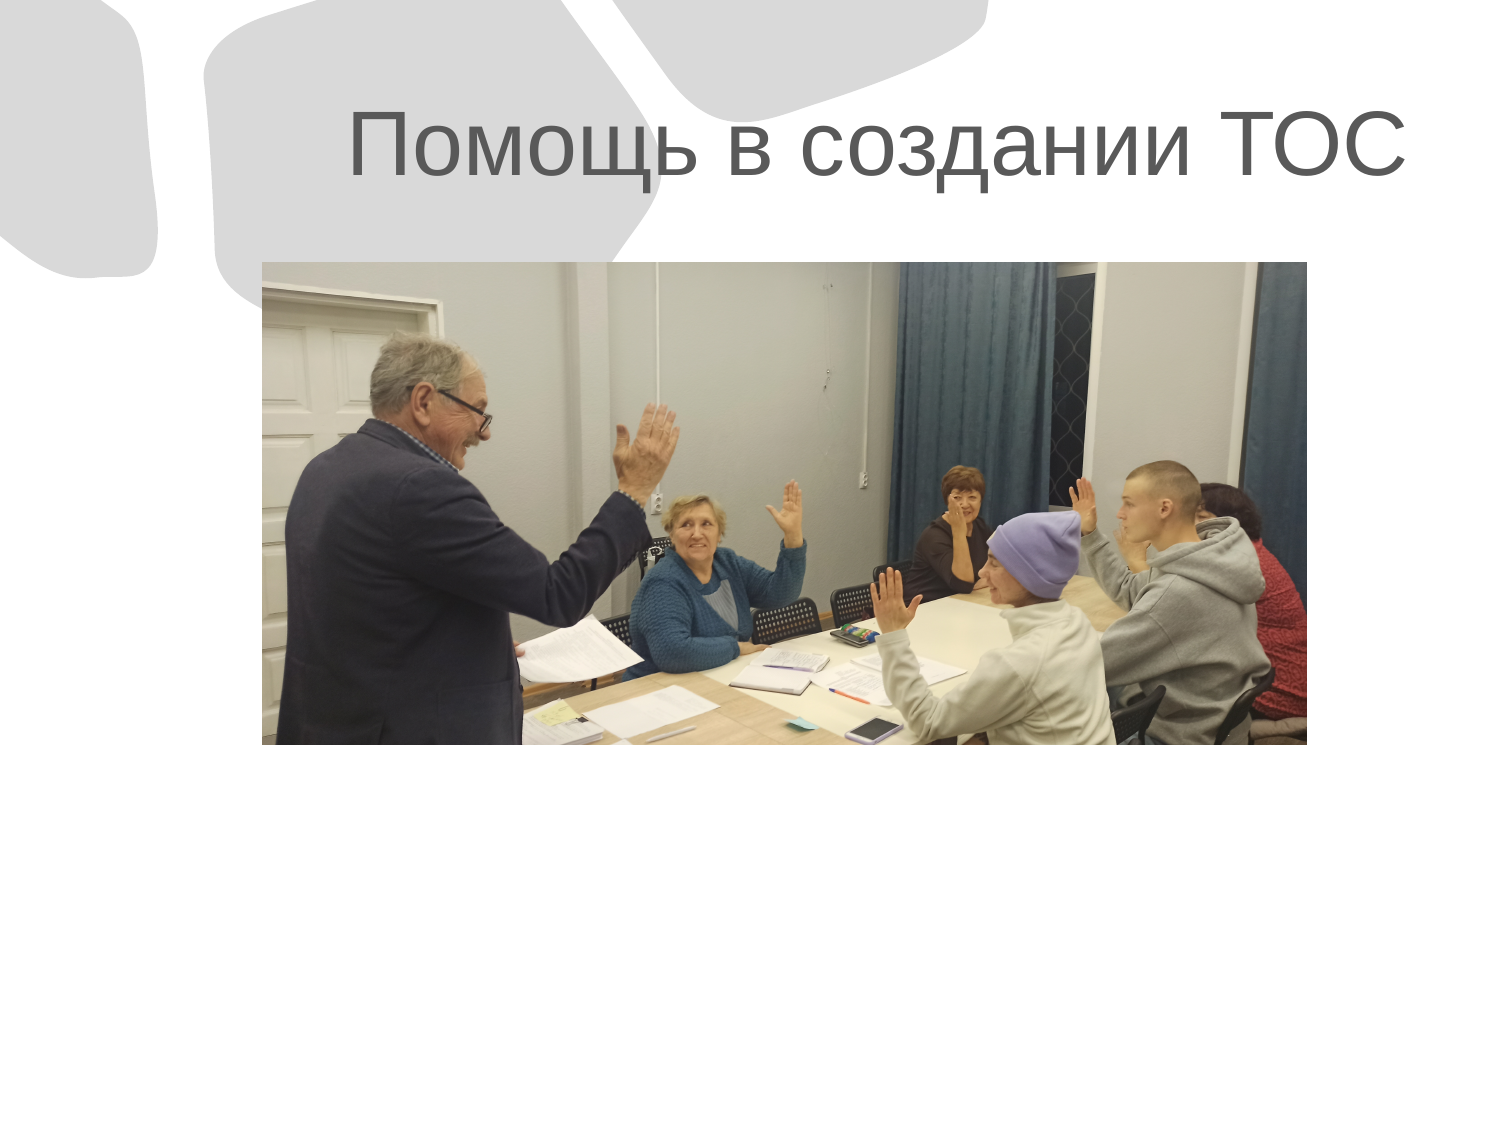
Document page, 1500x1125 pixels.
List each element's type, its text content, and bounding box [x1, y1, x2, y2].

picture [262, 262, 1307, 745]
title Помощь в создании ТОС [75, 45, 1425, 233]
